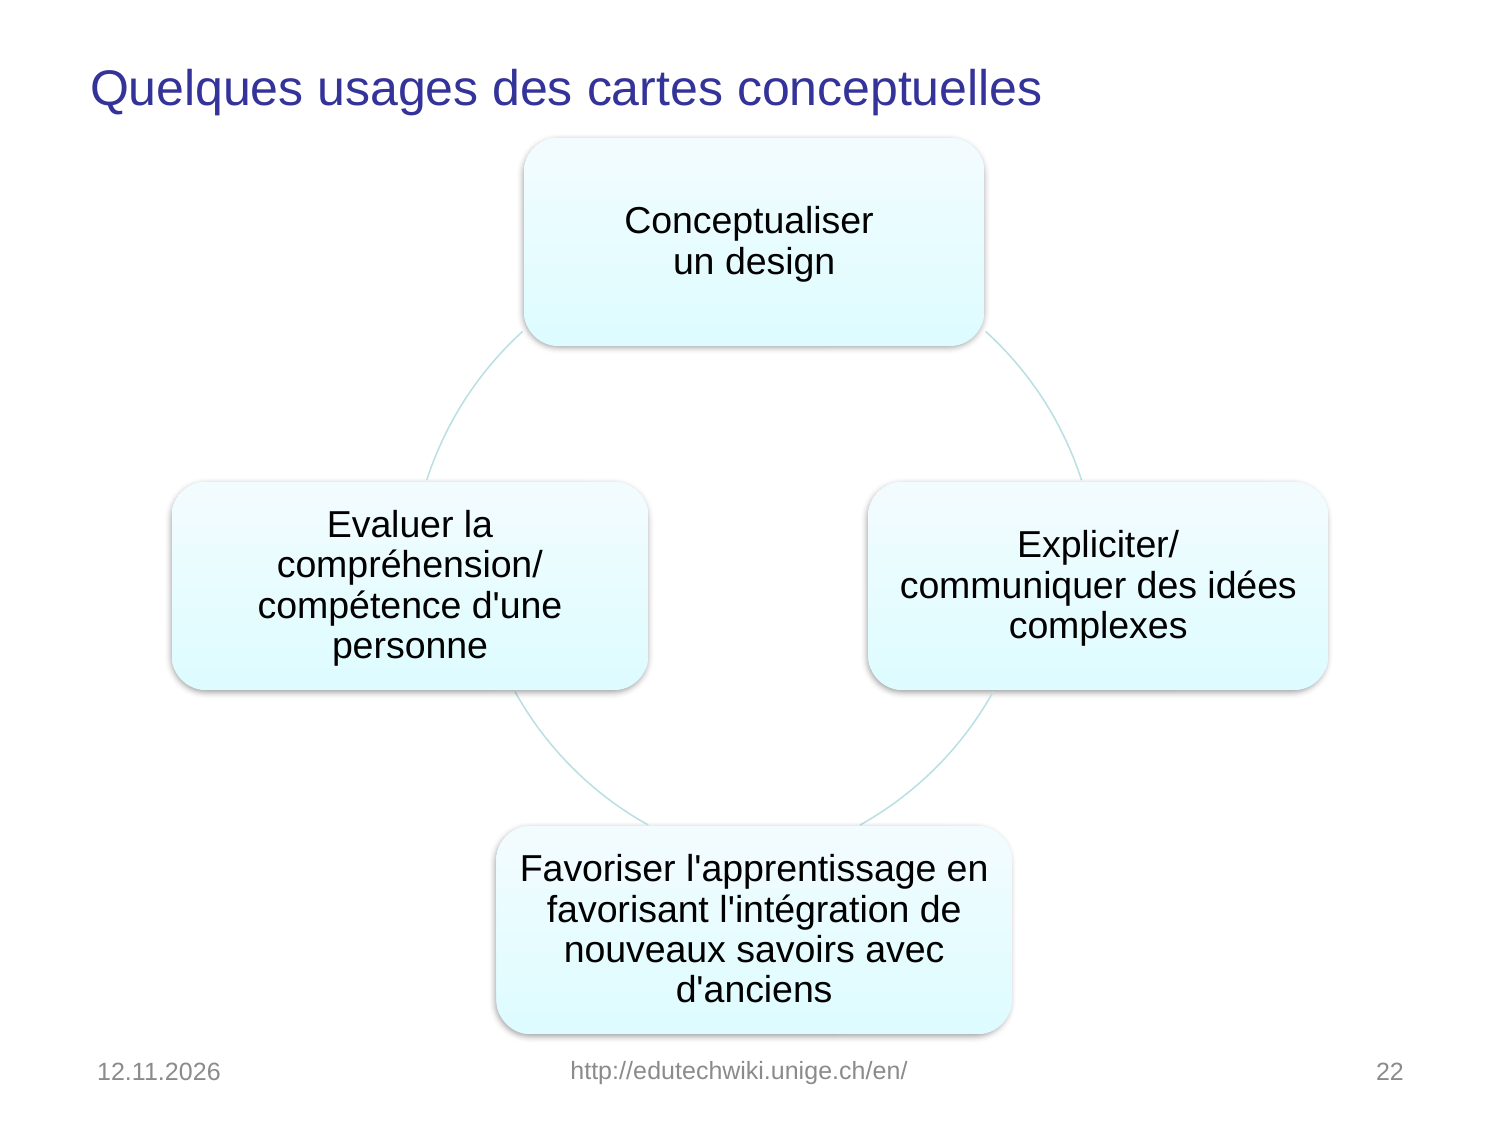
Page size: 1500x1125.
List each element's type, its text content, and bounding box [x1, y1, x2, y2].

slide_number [82, 1044, 432, 1099]
title Quelques usages des cartes conceptuelles [74, 44, 1426, 126]
slide_number 22 [1069, 1046, 1419, 1094]
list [74, 136, 1426, 1036]
footer http://edutechwiki.unige.ch/en/ [501, 1046, 977, 1093]
